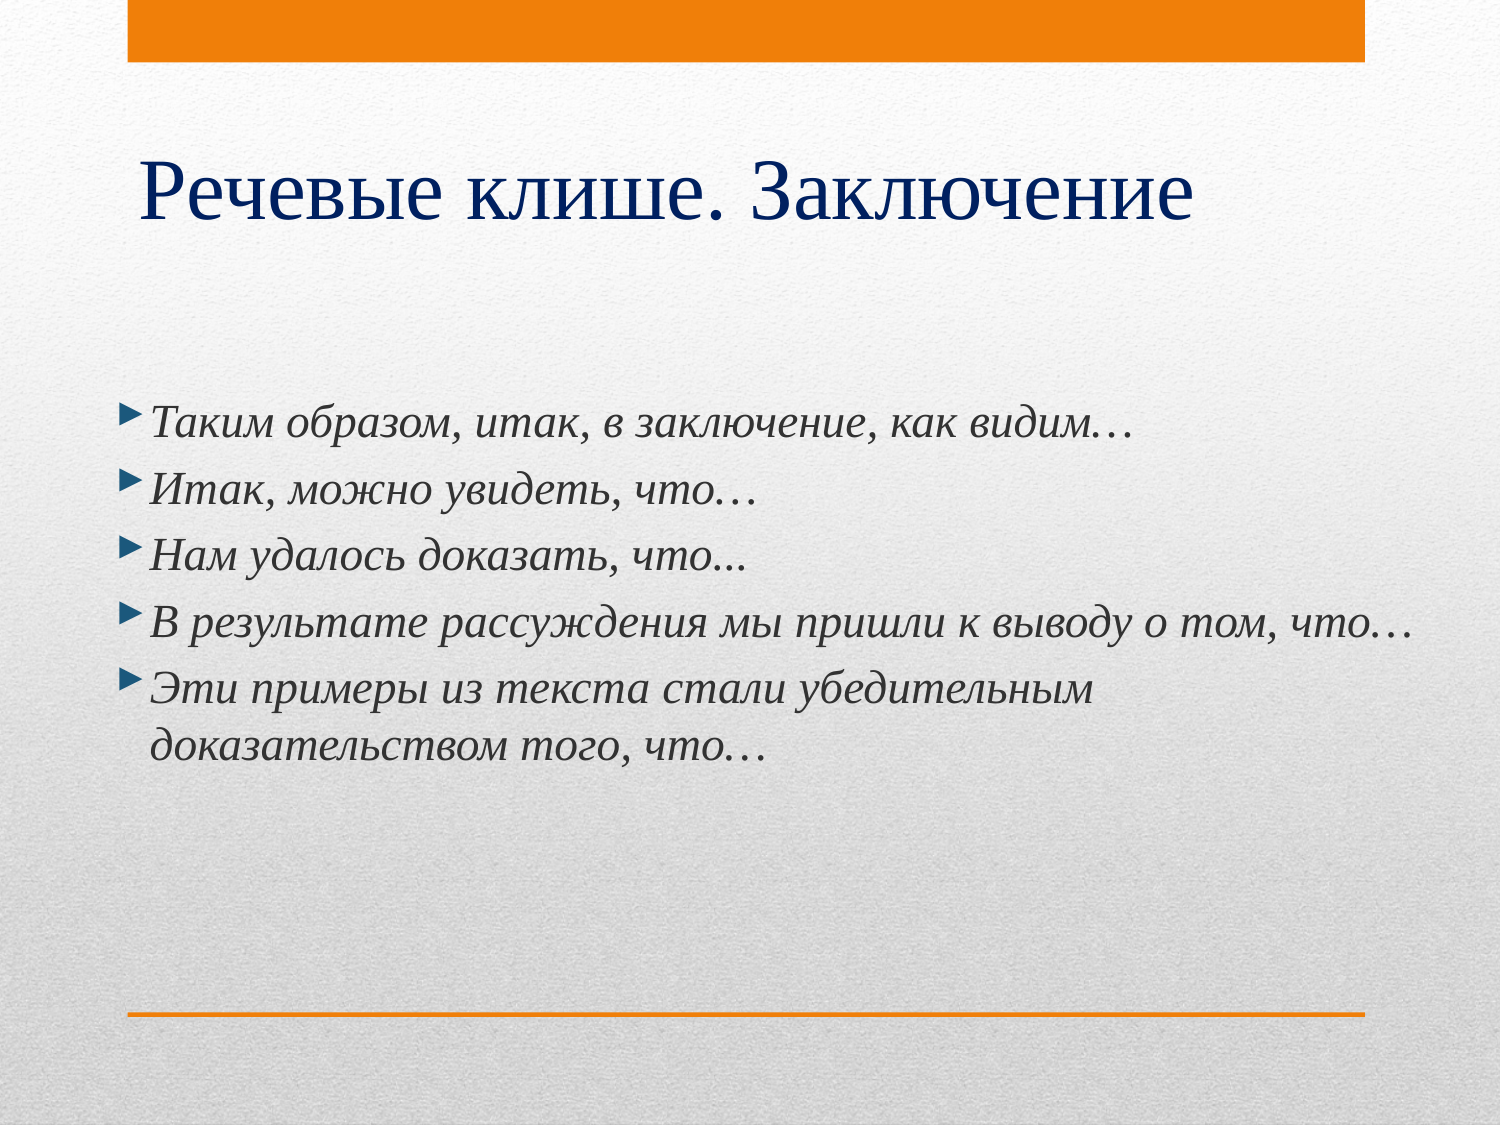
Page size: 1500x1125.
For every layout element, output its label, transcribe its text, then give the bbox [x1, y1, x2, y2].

title Речевые клише. Заключение [123, 113, 1352, 245]
list Таким образом, итак, в заключение, как видим… Итак, можно увидеть, что… Нам удалось доказать, что... В результате рассуждения мы пришли к выводу о том, что… Эти примеры из текста стали убедительным доказательством того, что… [100, 326, 1451, 918]
